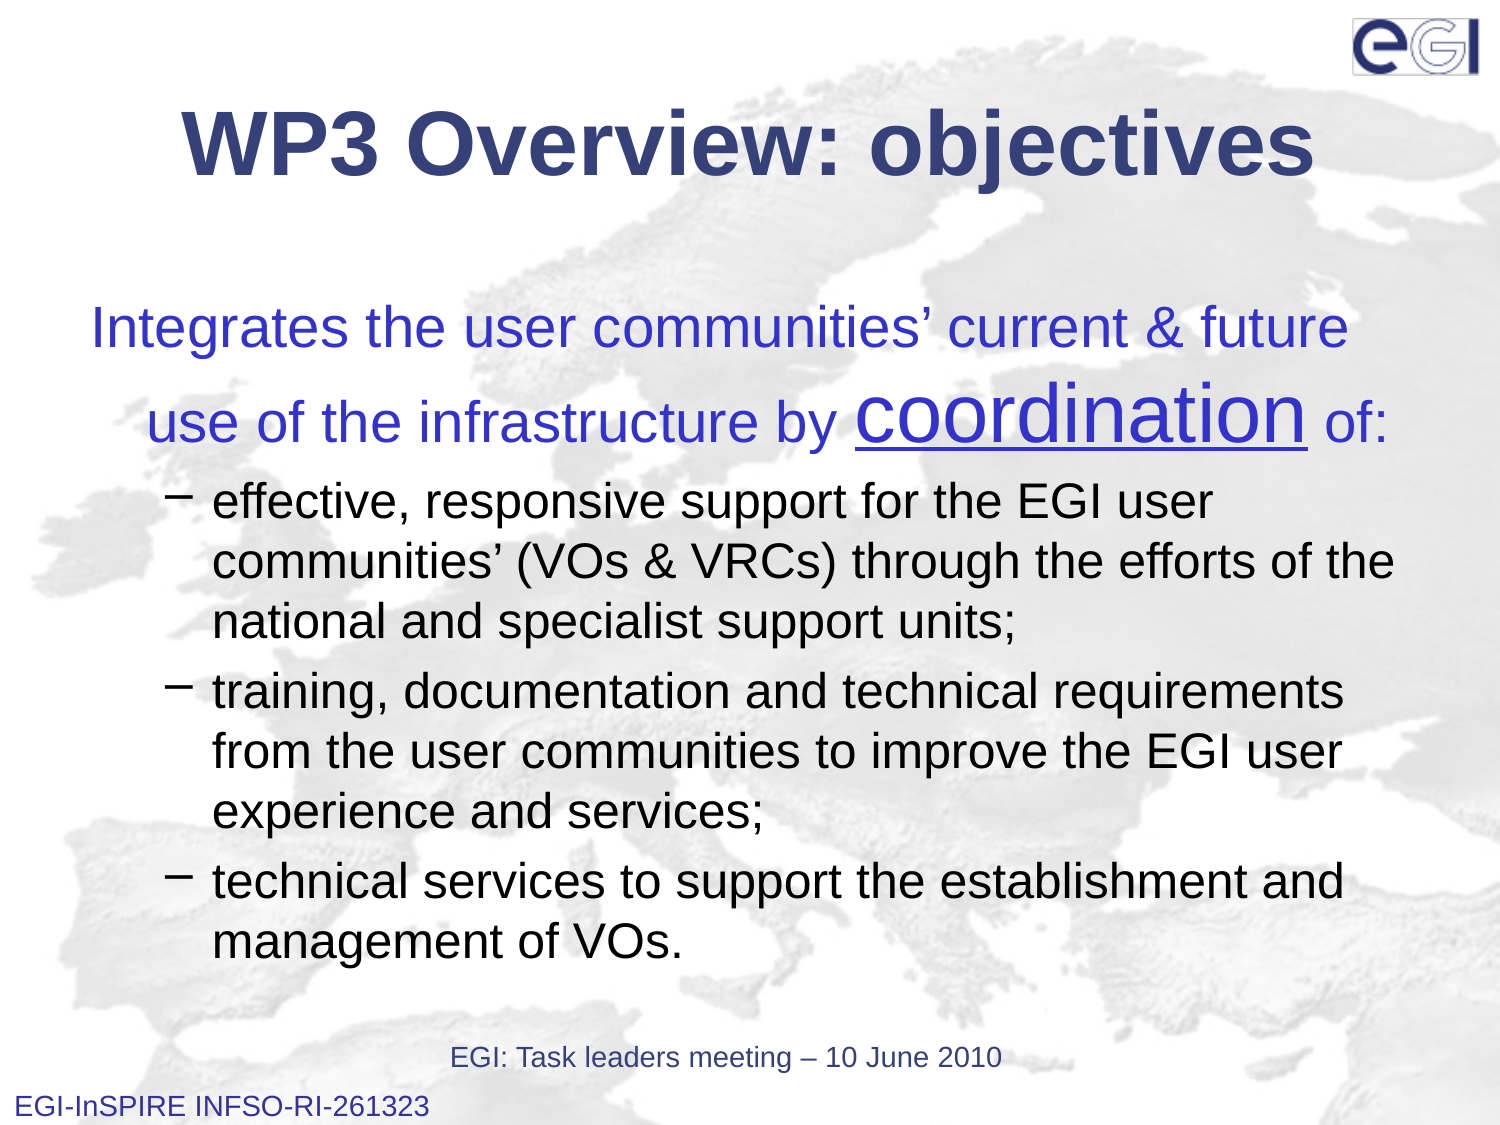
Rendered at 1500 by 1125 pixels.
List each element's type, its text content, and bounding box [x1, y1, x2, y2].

list Integrates the user communities’ current & future use of the infrastructure by coordination of: effective, responsive support for the EGI user communities’ (VOs & VRCs) through the efforts of the national and specialist support units; training, documentation and technical requirements from the user communities to improve the EGI user experience and services; technical services to support the establishment and management of VOs. [74, 280, 1426, 1006]
footer EGI: Task leaders meeting – 10 June 2010 [398, 1031, 1055, 1110]
picture [0, 0, 1500, 1125]
title WP3 Overview: objectives [74, 44, 1426, 233]
